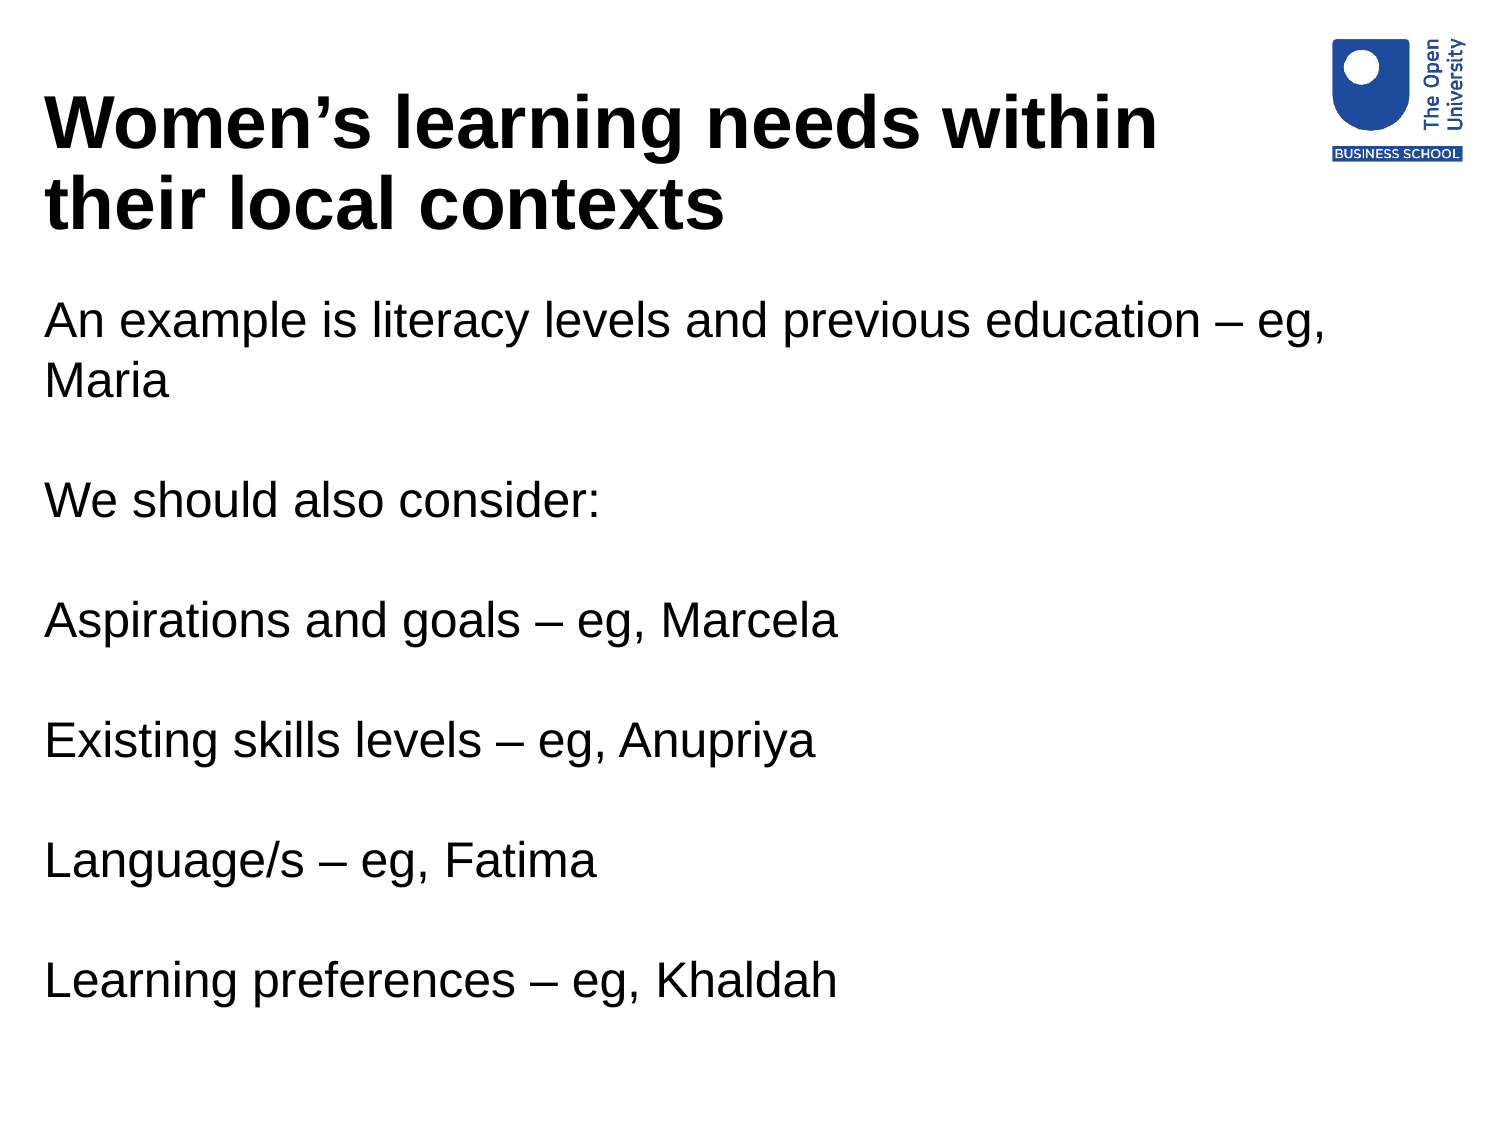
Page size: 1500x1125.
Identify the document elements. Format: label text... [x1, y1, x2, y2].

picture [1329, 35, 1468, 164]
list An example is literacy levels and previous education – eg, Maria We should also consider: Aspirations and goals – eg, Marcela Existing skills levels – eg, Anupriya Language/s – eg, Fatima Learning preferences – eg, Khaldah [29, 219, 1447, 1106]
title Women’s learning needs within their local contexts [29, 76, 1280, 219]
